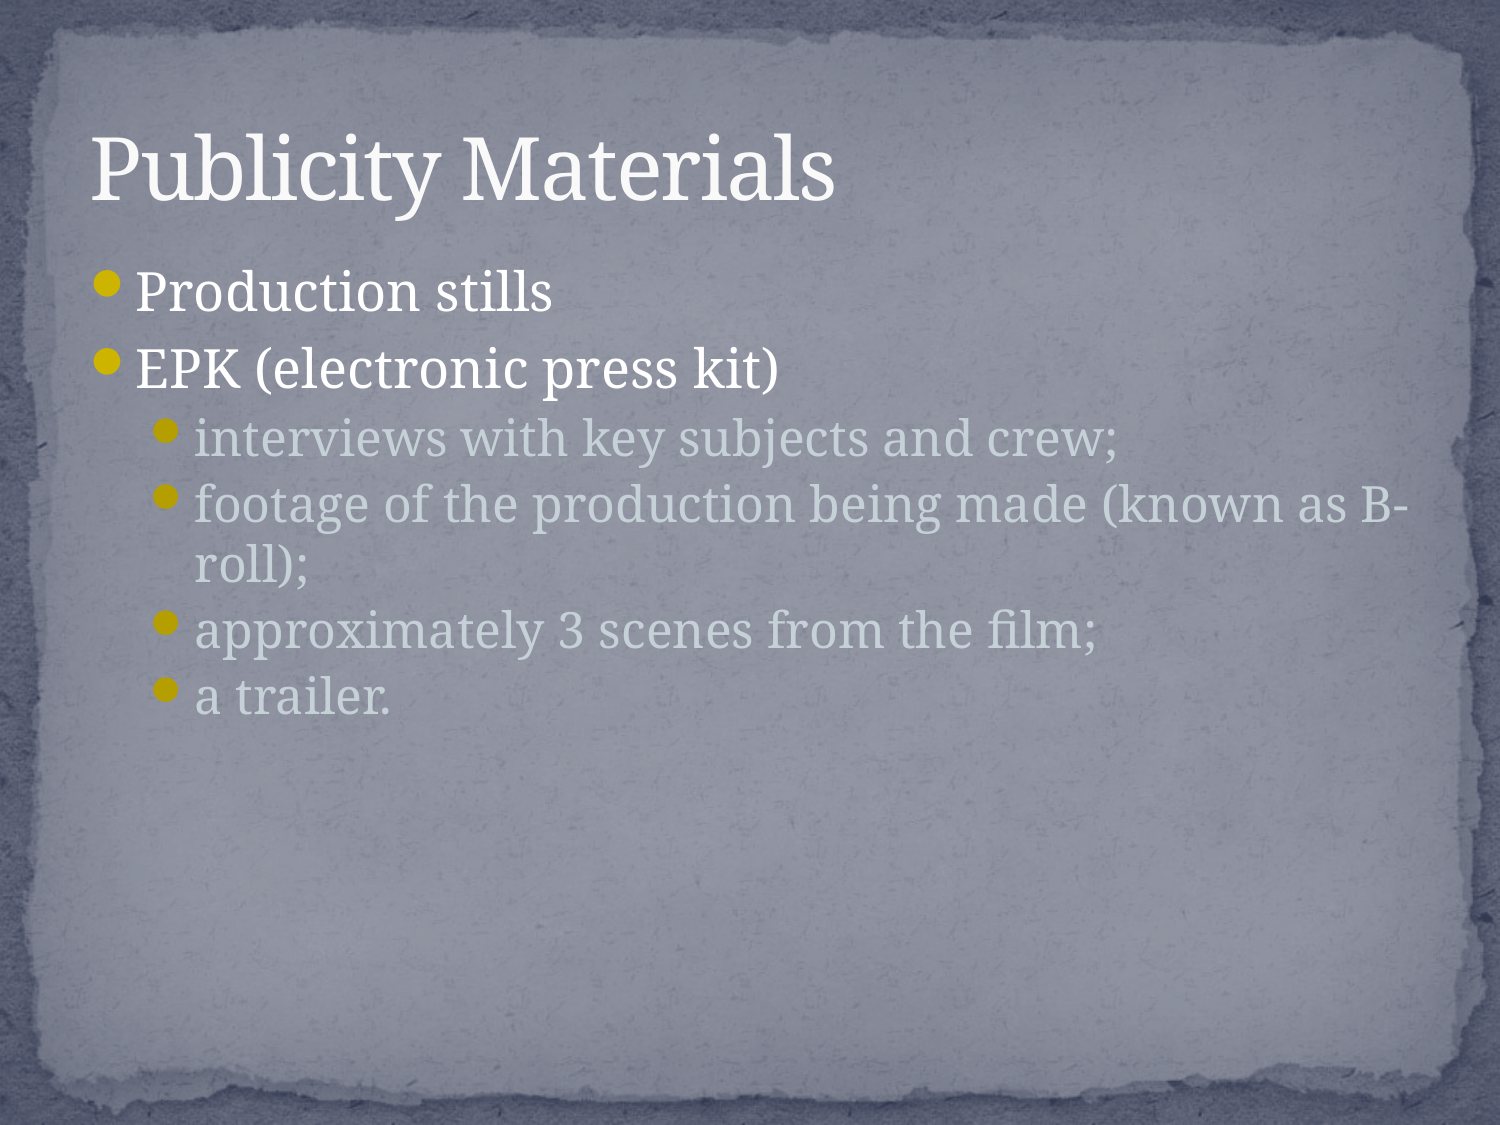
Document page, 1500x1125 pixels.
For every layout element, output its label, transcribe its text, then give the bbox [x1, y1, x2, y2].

title Publicity Materials [74, 24, 1425, 225]
list Production stills EPK (electronic press kit) interviews with key subjects and crew; footage of the production being made (known as B-roll); approximately 3 scenes from the film; a trailer. [75, 249, 1425, 1000]
